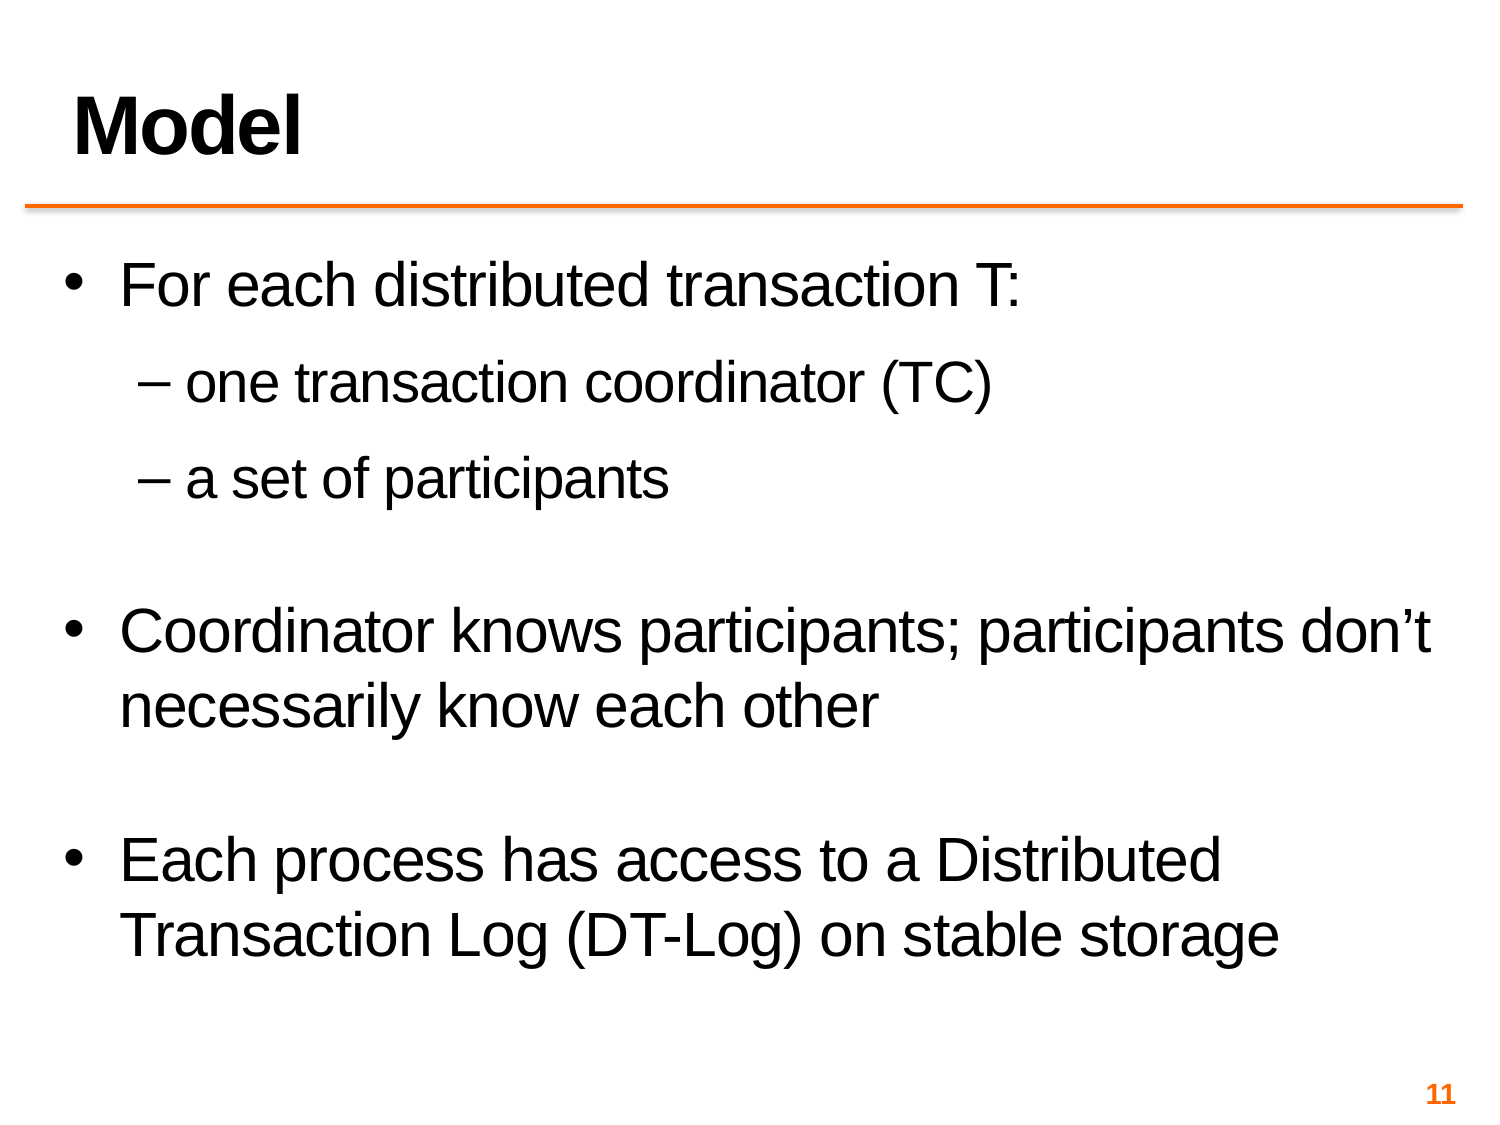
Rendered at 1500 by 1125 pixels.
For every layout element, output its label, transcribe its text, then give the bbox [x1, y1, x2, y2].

title Model [57, 2, 1463, 178]
slide_number 11 [1112, 1074, 1463, 1110]
list For each distributed transaction T: one transaction coordinator (TC) a set of participants Coordinator knows participants; participants don’t necessarily know each other Each process has access to a Distributed Transaction Log (DT-Log) on stable storage [57, 237, 1463, 1060]
